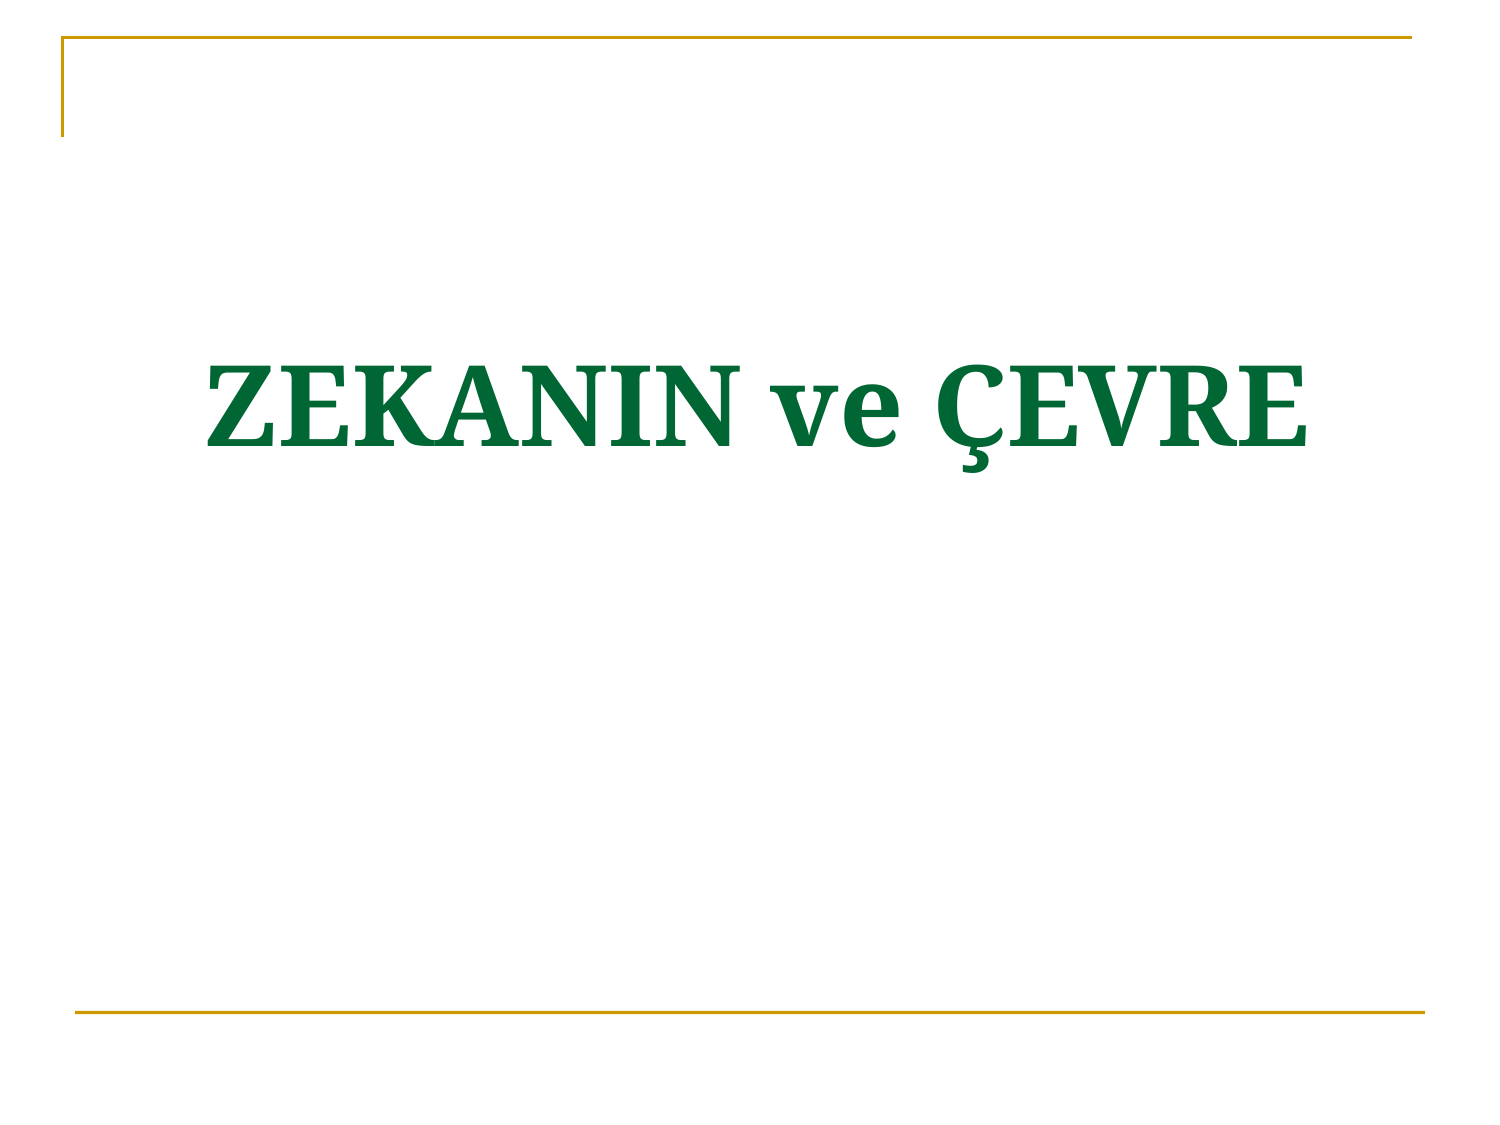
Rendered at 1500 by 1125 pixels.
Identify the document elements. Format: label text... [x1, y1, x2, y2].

title ZEKANIN ve ÇEVRE [100, 326, 1415, 669]
